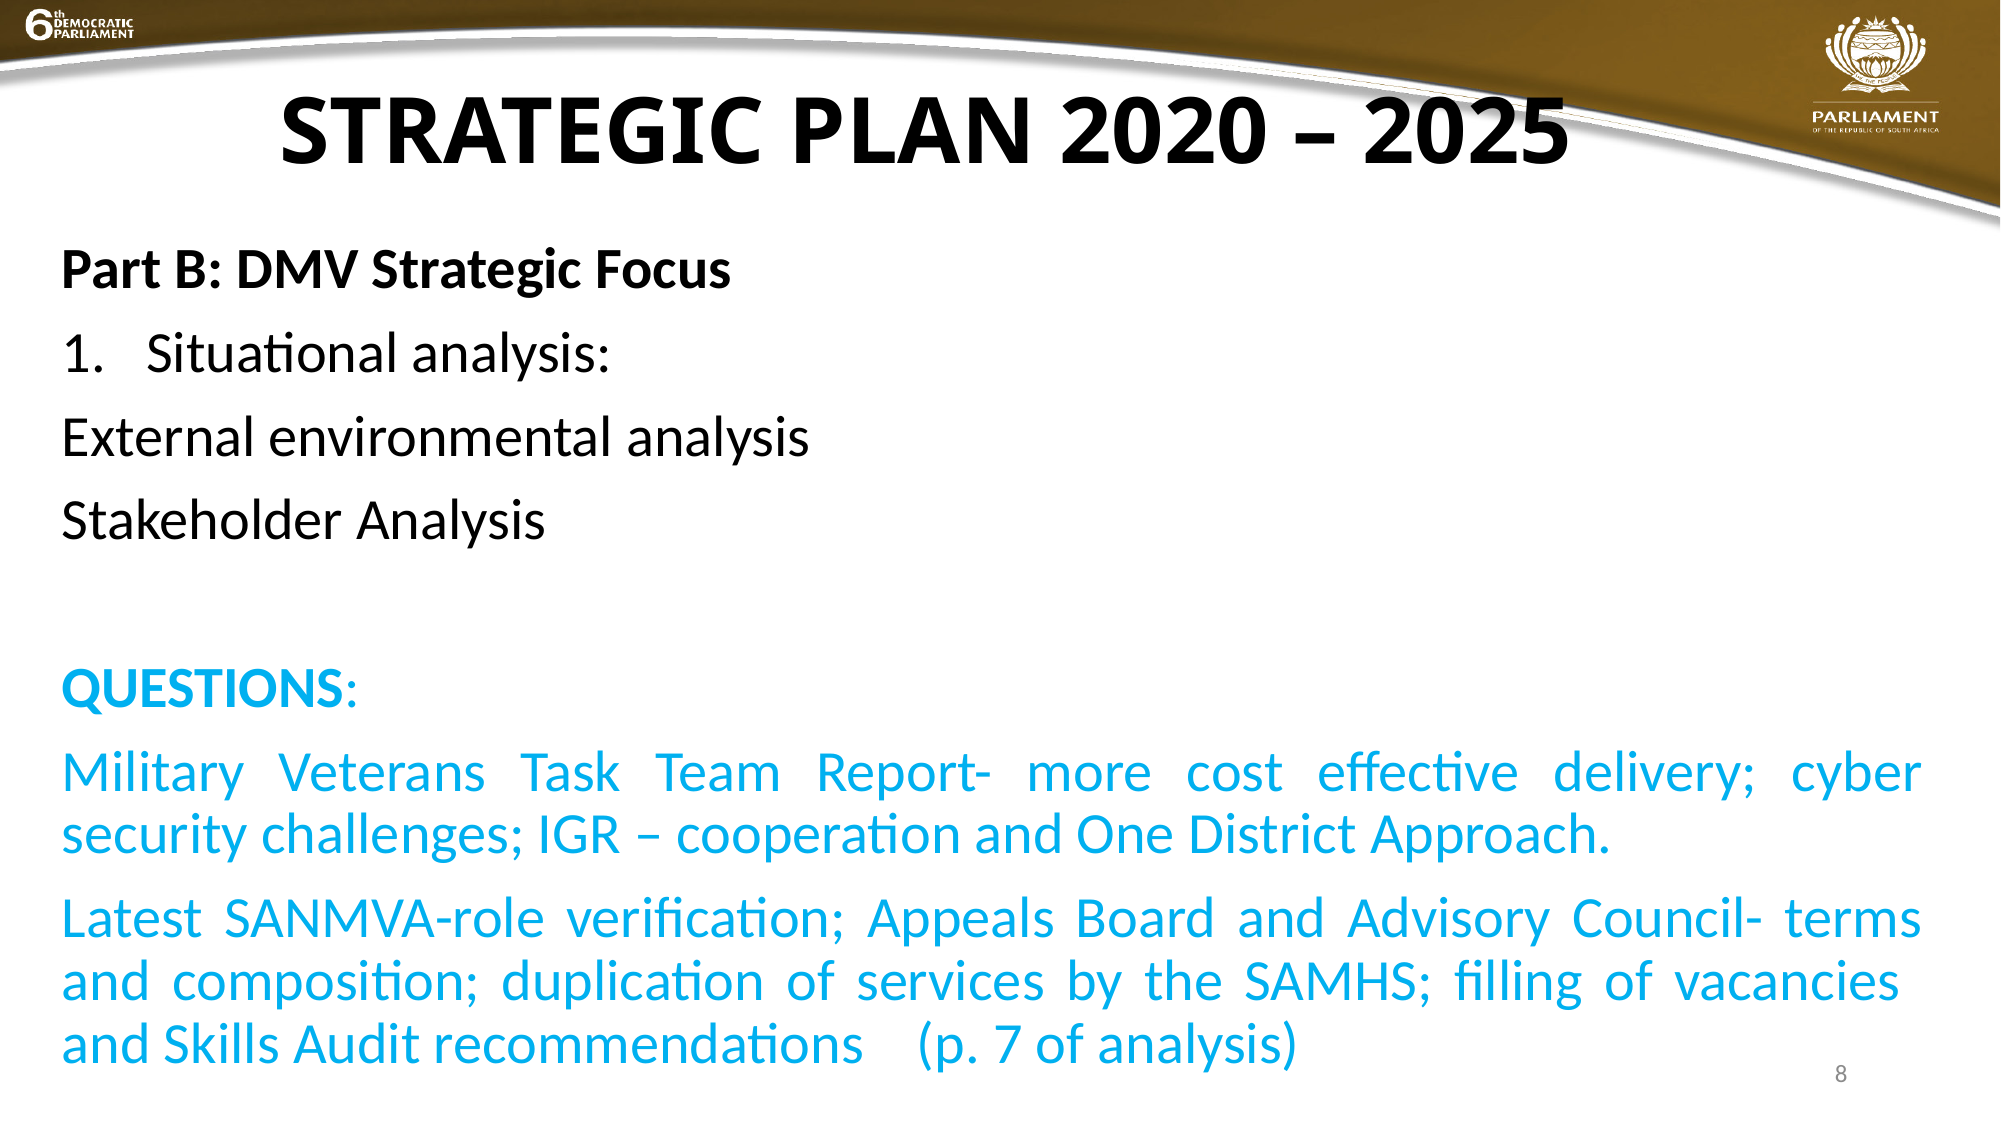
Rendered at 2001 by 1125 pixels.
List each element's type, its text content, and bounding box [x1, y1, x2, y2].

title STRATEGIC PLAN 2020 – 2025 [139, 71, 1714, 196]
slide_number 8 [1412, 1042, 1863, 1103]
picture [0, 0, 2001, 1125]
list Part B: DMV Strategic Focus Situational analysis: External environmental analysis Stakeholder Analysis QUESTIONS: Military Veterans Task Team Report- more cost effective delivery; cyber security challenges; IGR – cooperation and One District Approach. Latest SANMVA-role verification; Appeals Board and Advisory Council- terms and composition; duplication of services by the SAMHS; filling of vacancies and Skills Audit recommendations (p. 7 of analysis) [46, 231, 1938, 1100]
